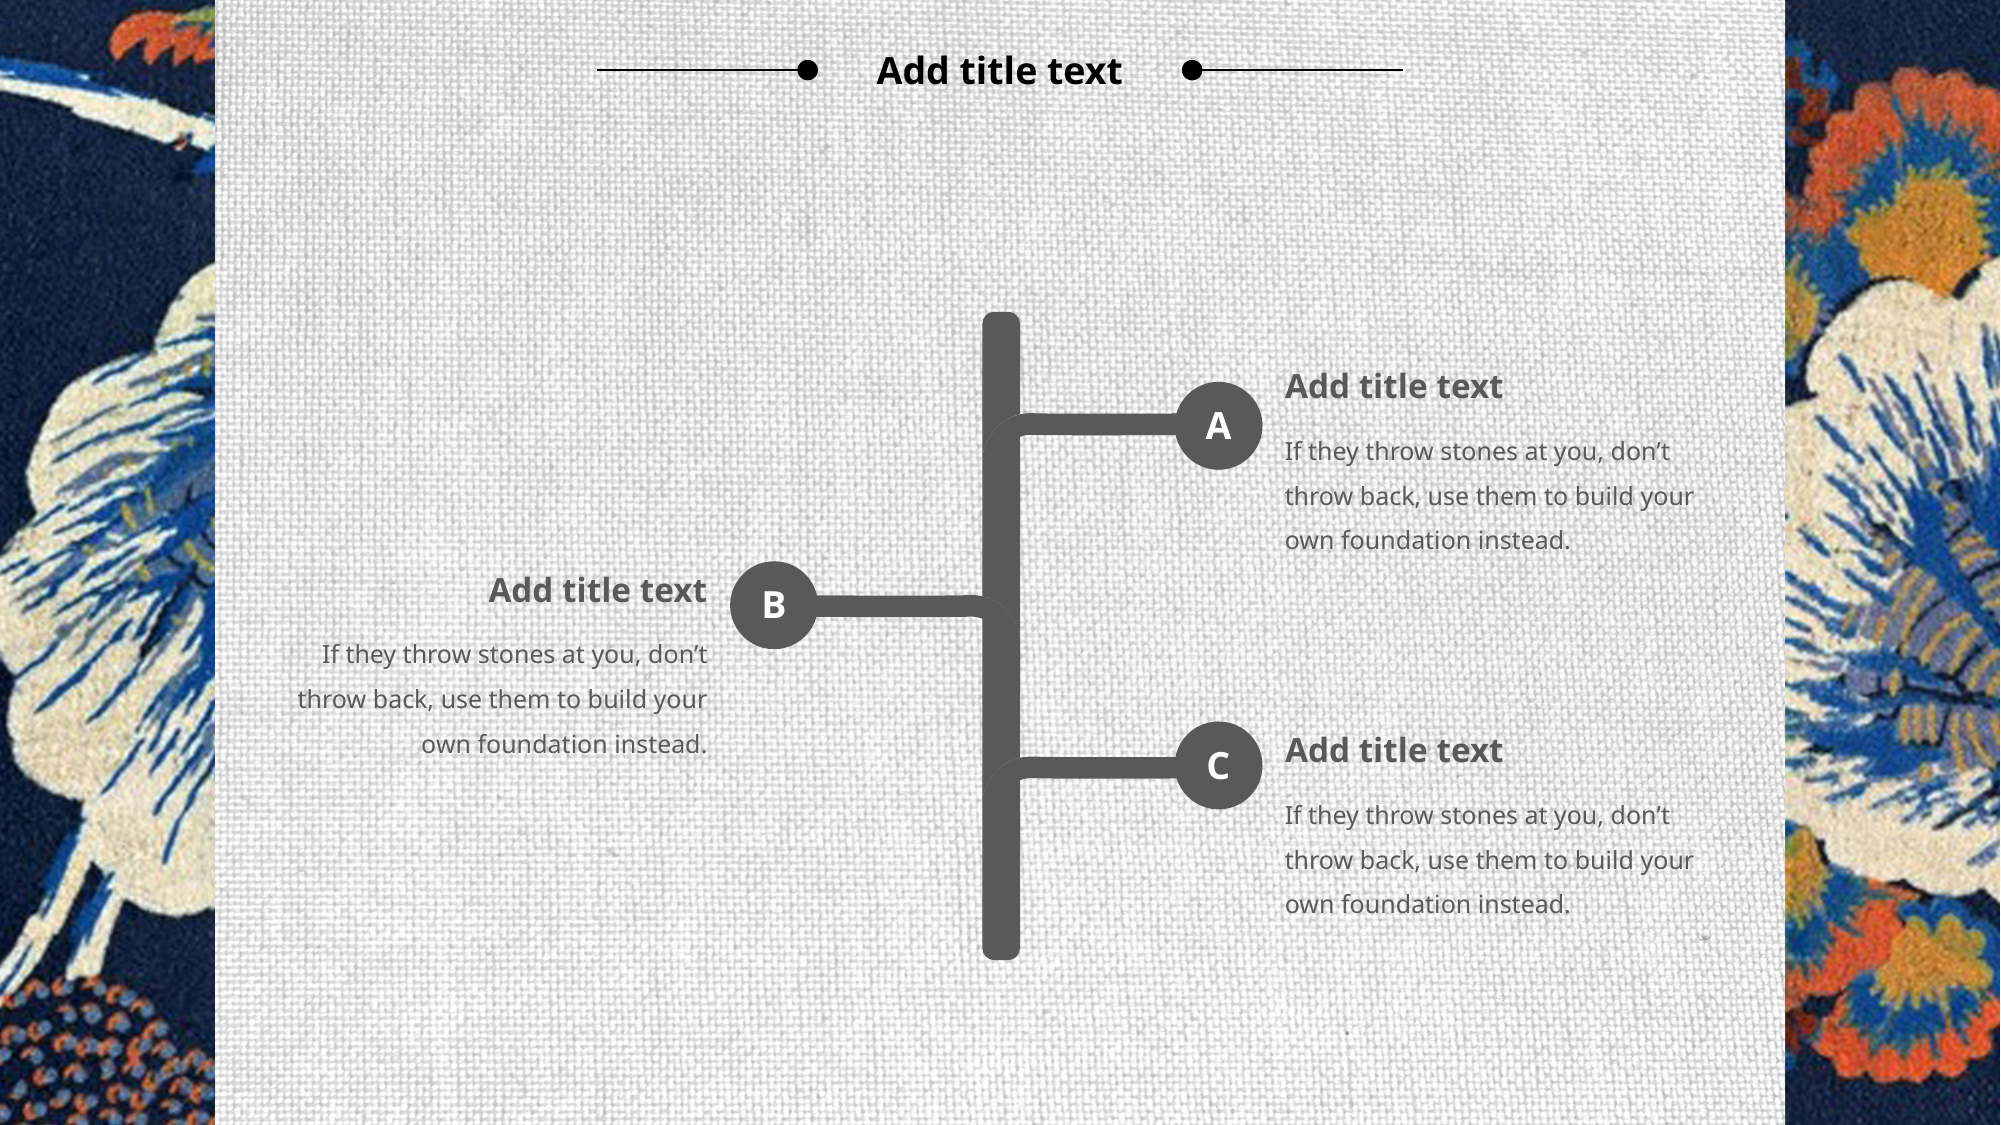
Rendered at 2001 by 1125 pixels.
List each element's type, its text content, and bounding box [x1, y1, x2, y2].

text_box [596, 59, 818, 81]
text_box If they throw stones at you, don’t throw back, use them to build your own foundation instead. [1269, 776, 1722, 927]
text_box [1182, 59, 1403, 81]
picture [0, 0, 2001, 1125]
text_box Add title text [1269, 357, 1605, 413]
text_box Add title text [388, 561, 723, 617]
text_box Add title text [1269, 721, 1605, 777]
text_box If they throw stones at you, don’t throw back, use them to build your own foundation instead. [1269, 412, 1722, 563]
text_box If they throw stones at you, don’t throw back, use them to build your own foundation instead. [271, 616, 723, 767]
text_box [817, 595, 1021, 801]
text_box Add title text [817, 39, 1182, 100]
text_box C [1174, 721, 1263, 810]
text_box [982, 413, 1176, 639]
text_box B [730, 561, 819, 650]
text_box [982, 311, 1021, 453]
text_box [982, 756, 1176, 961]
text_box A [1174, 381, 1263, 470]
